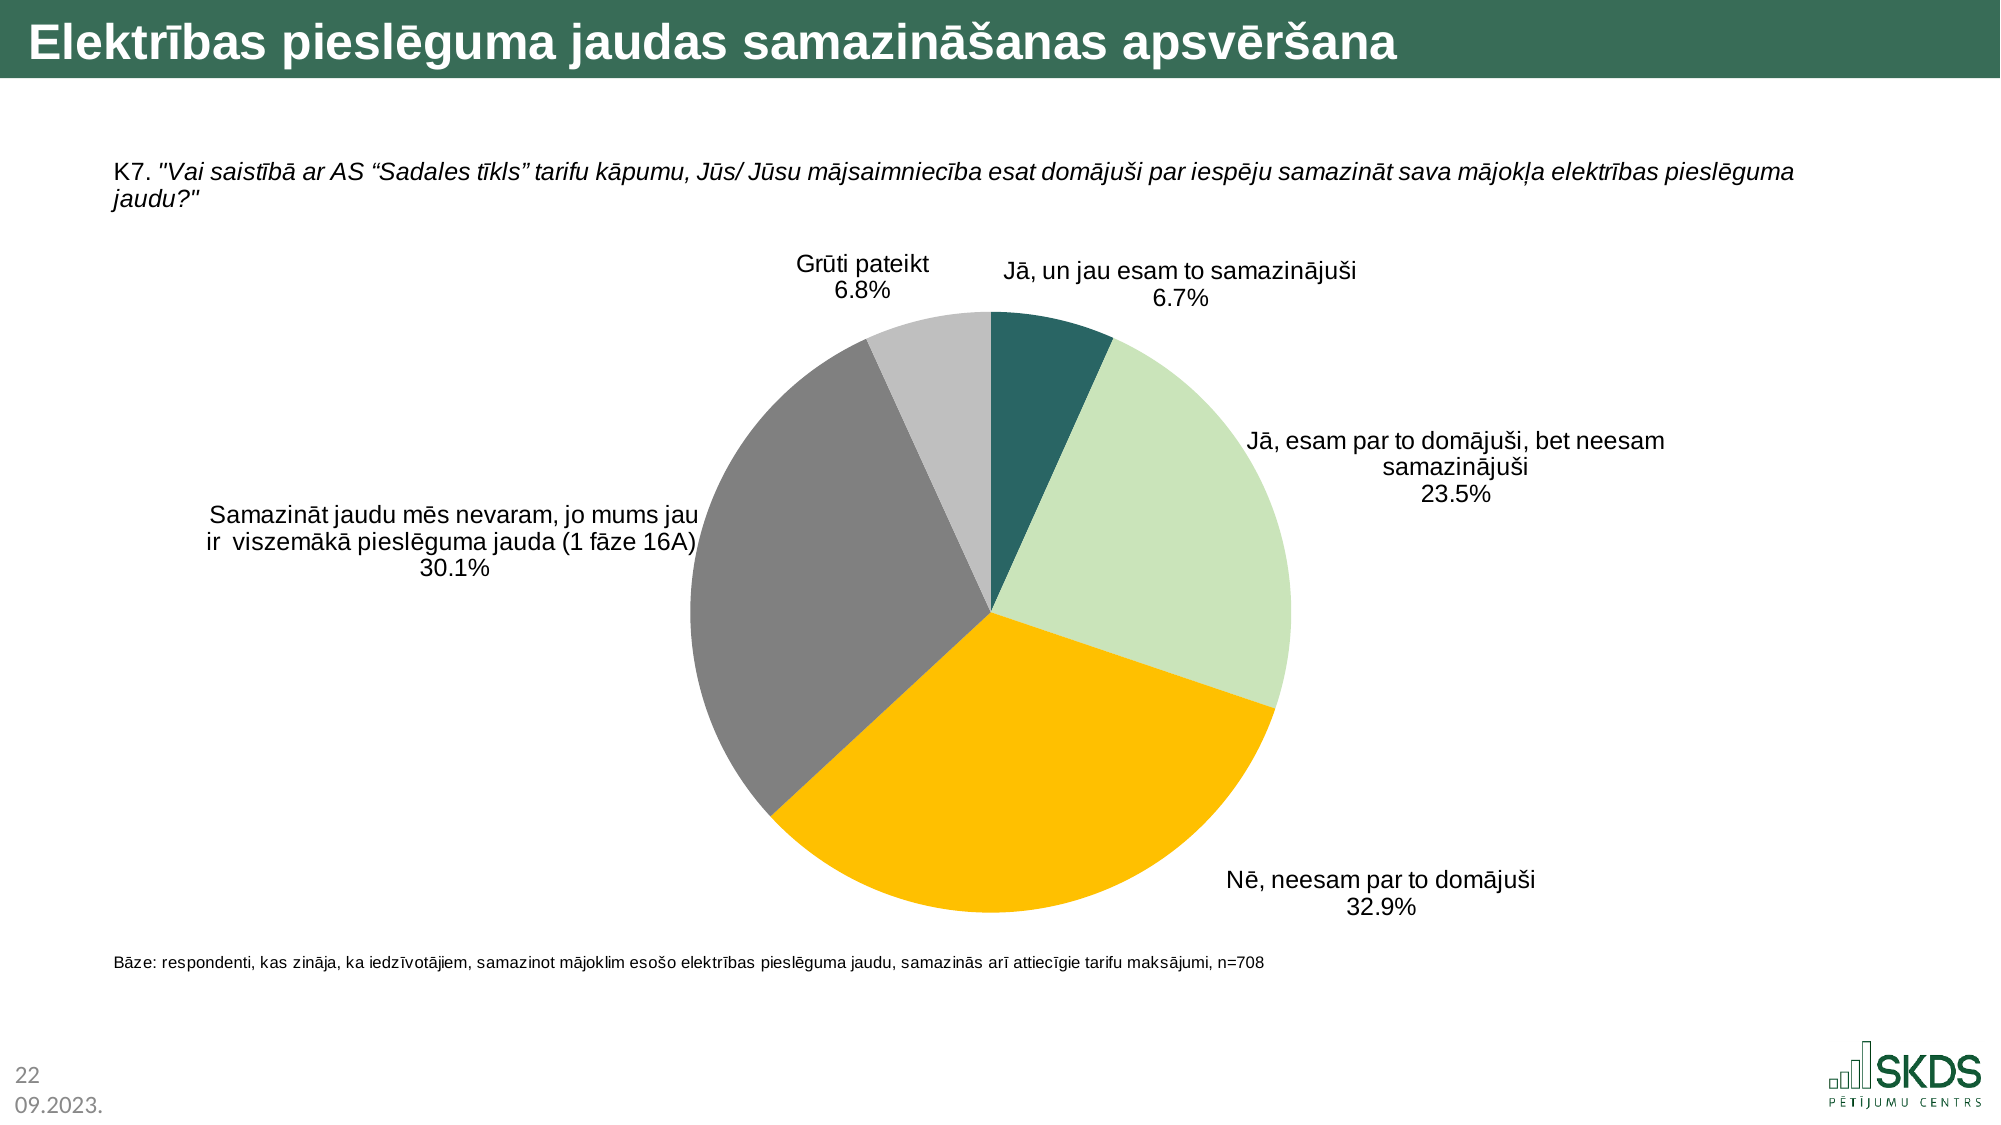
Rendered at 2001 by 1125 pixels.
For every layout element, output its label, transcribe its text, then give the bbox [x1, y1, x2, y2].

chart [98, 151, 1902, 980]
text_box Elektrības pieslēguma jaudas samazināšanas apsvēršana [0, 0, 2000, 79]
picture [1828, 1041, 1985, 1110]
